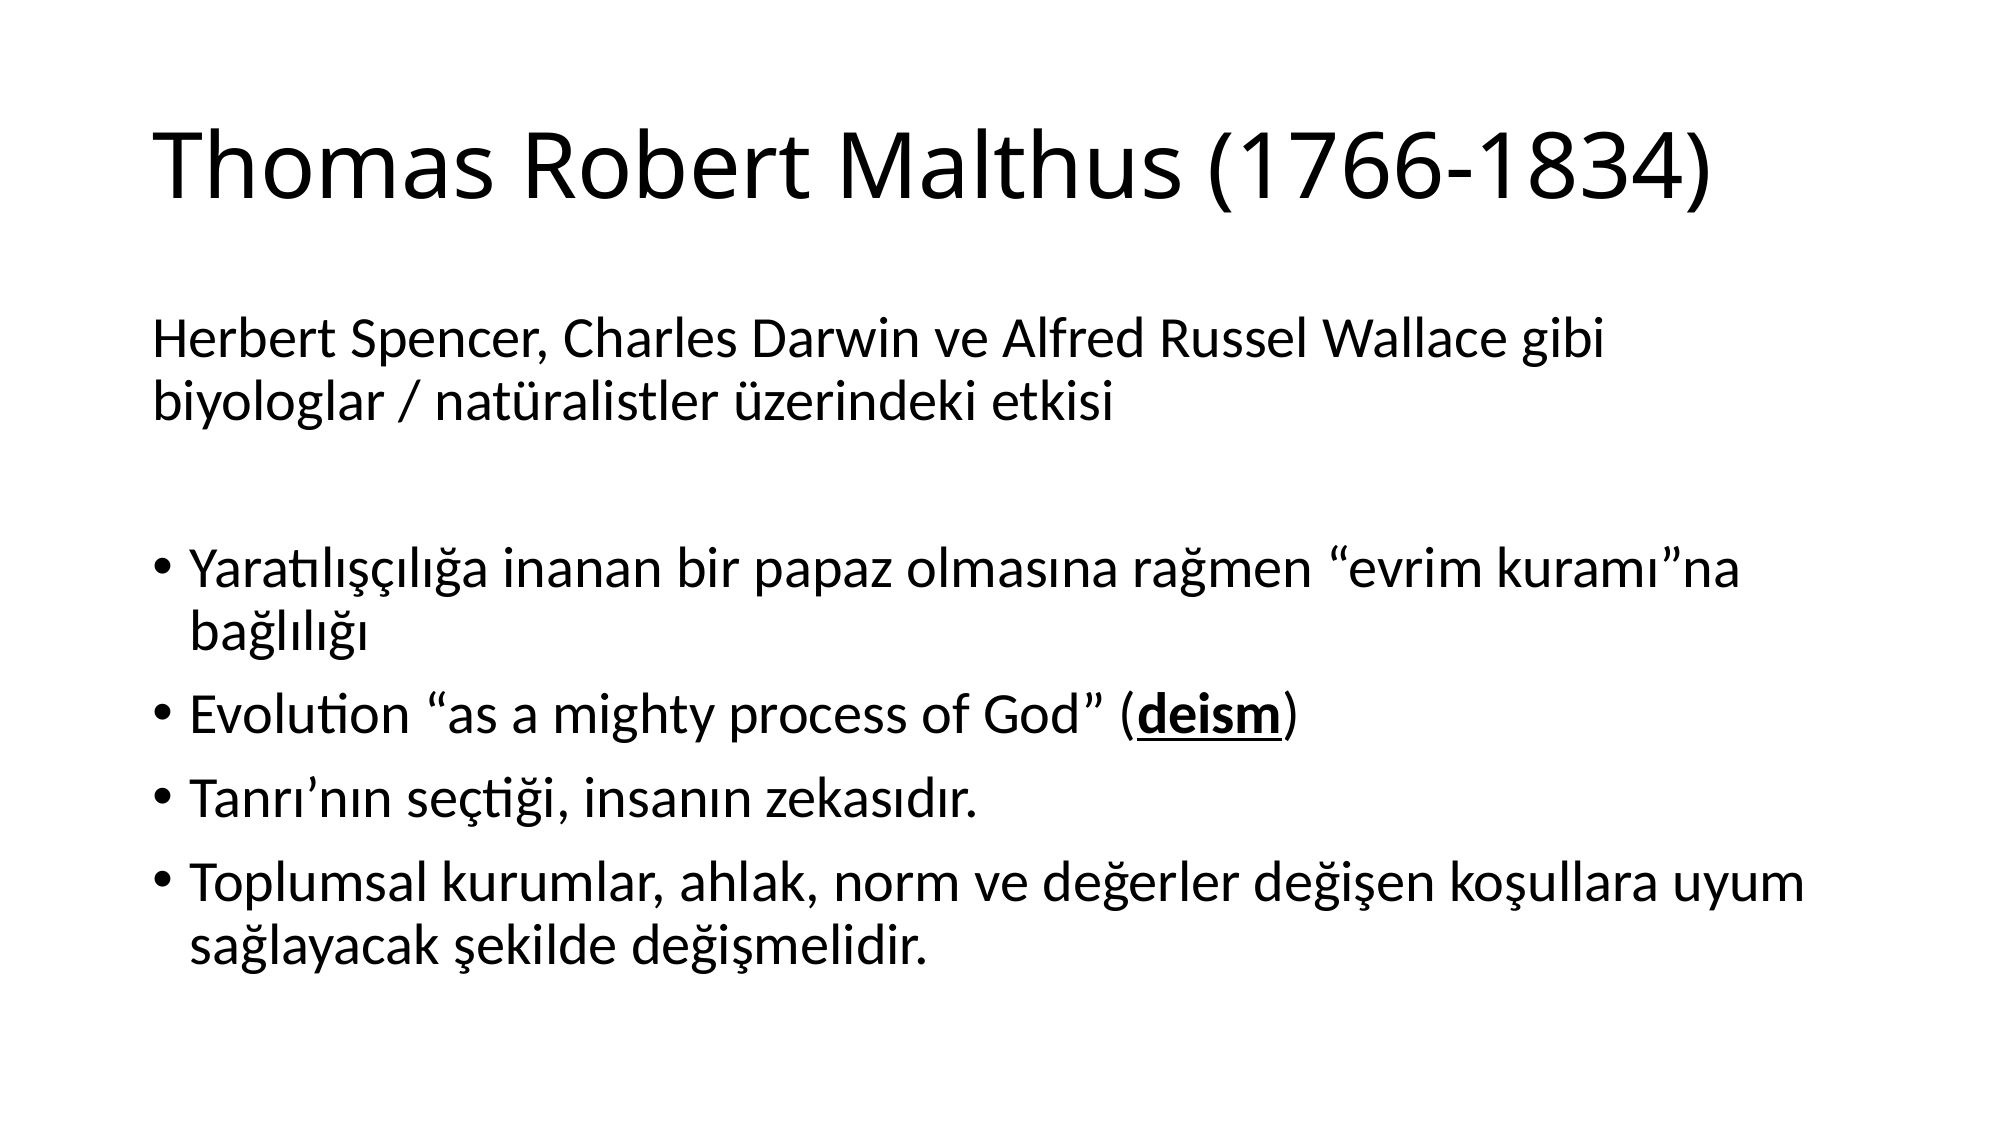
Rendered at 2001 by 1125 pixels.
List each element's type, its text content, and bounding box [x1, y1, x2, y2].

list Herbert Spencer, Charles Darwin ve Alfred Russel Wallace gibi biyologlar / natüralistler üzerindeki etkisi Yaratılışçılığa inanan bir papaz olmasına rağmen “evrim kuramı”na bağlılığı Evolution “as a mighty process of God” (deism) Tanrı’nın seçtiği, insanın zekasıdır. Toplumsal kurumlar, ahlak, norm ve değerler değişen koşullara uyum sağlayacak şekilde değişmelidir. [137, 299, 1863, 1014]
title Thomas Robert Malthus (1766-1834) [137, 59, 1863, 278]
